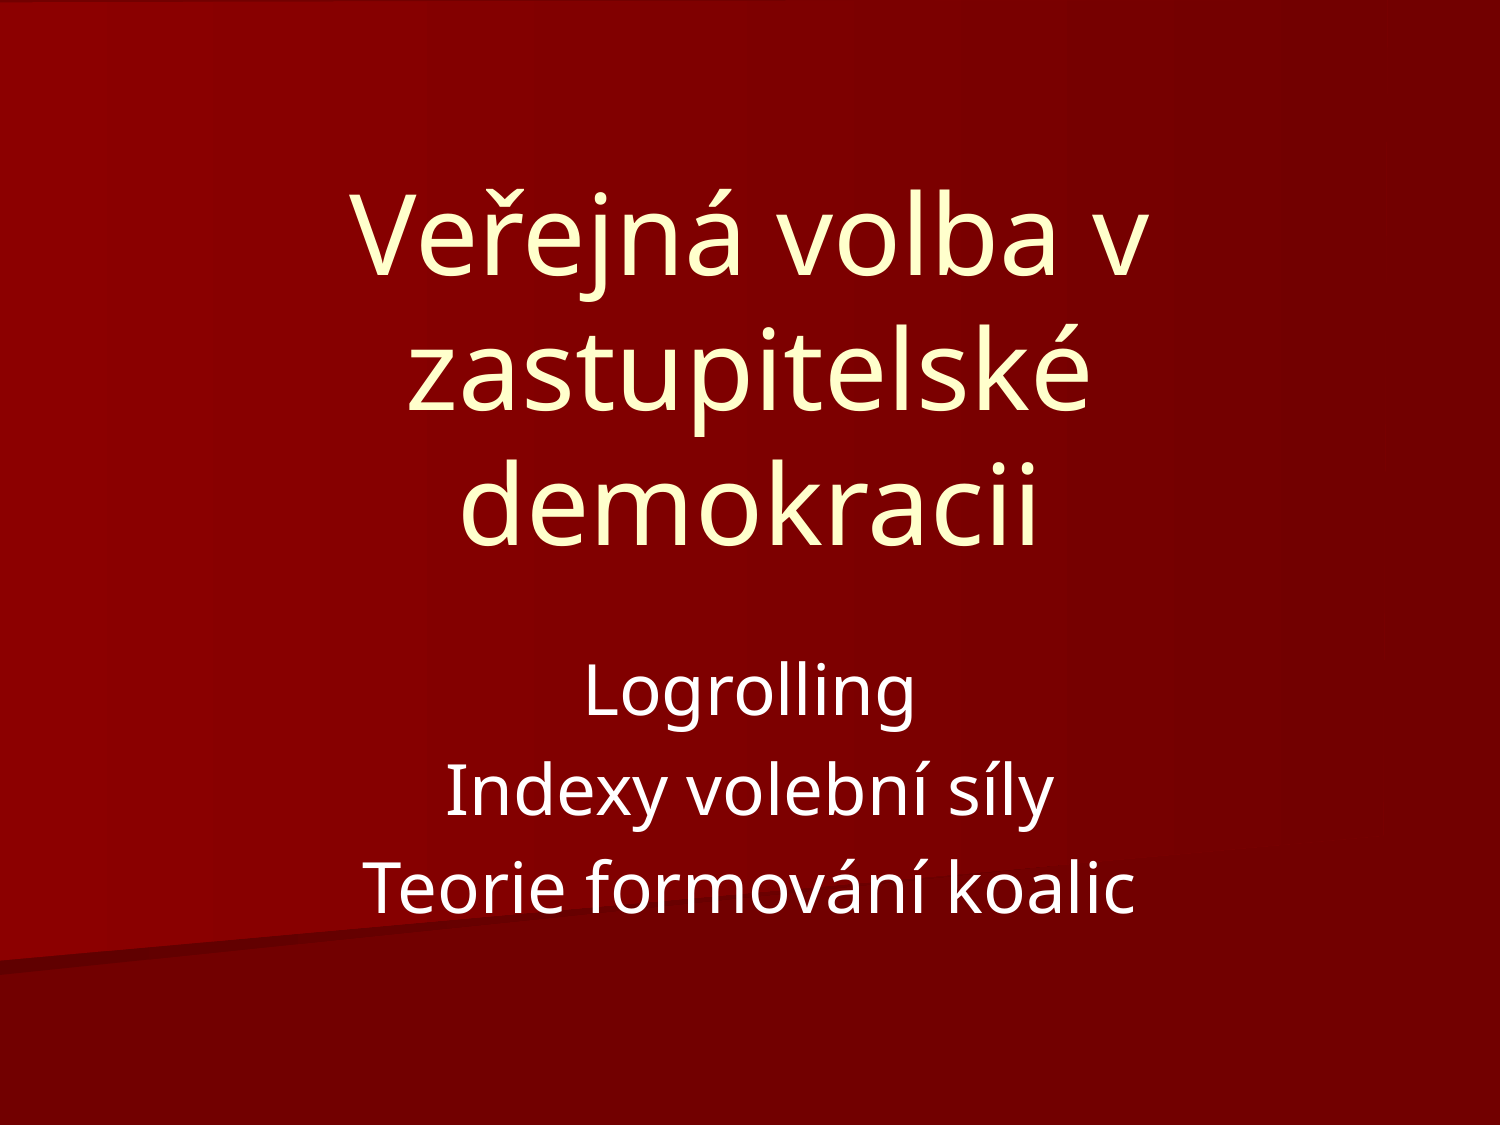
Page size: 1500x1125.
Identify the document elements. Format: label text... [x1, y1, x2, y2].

title Veřejná volba v zastupitelské demokracii [112, 289, 1388, 576]
subtitle Logrolling Indexy volební síly Teorie formování koalic [224, 637, 1276, 926]
